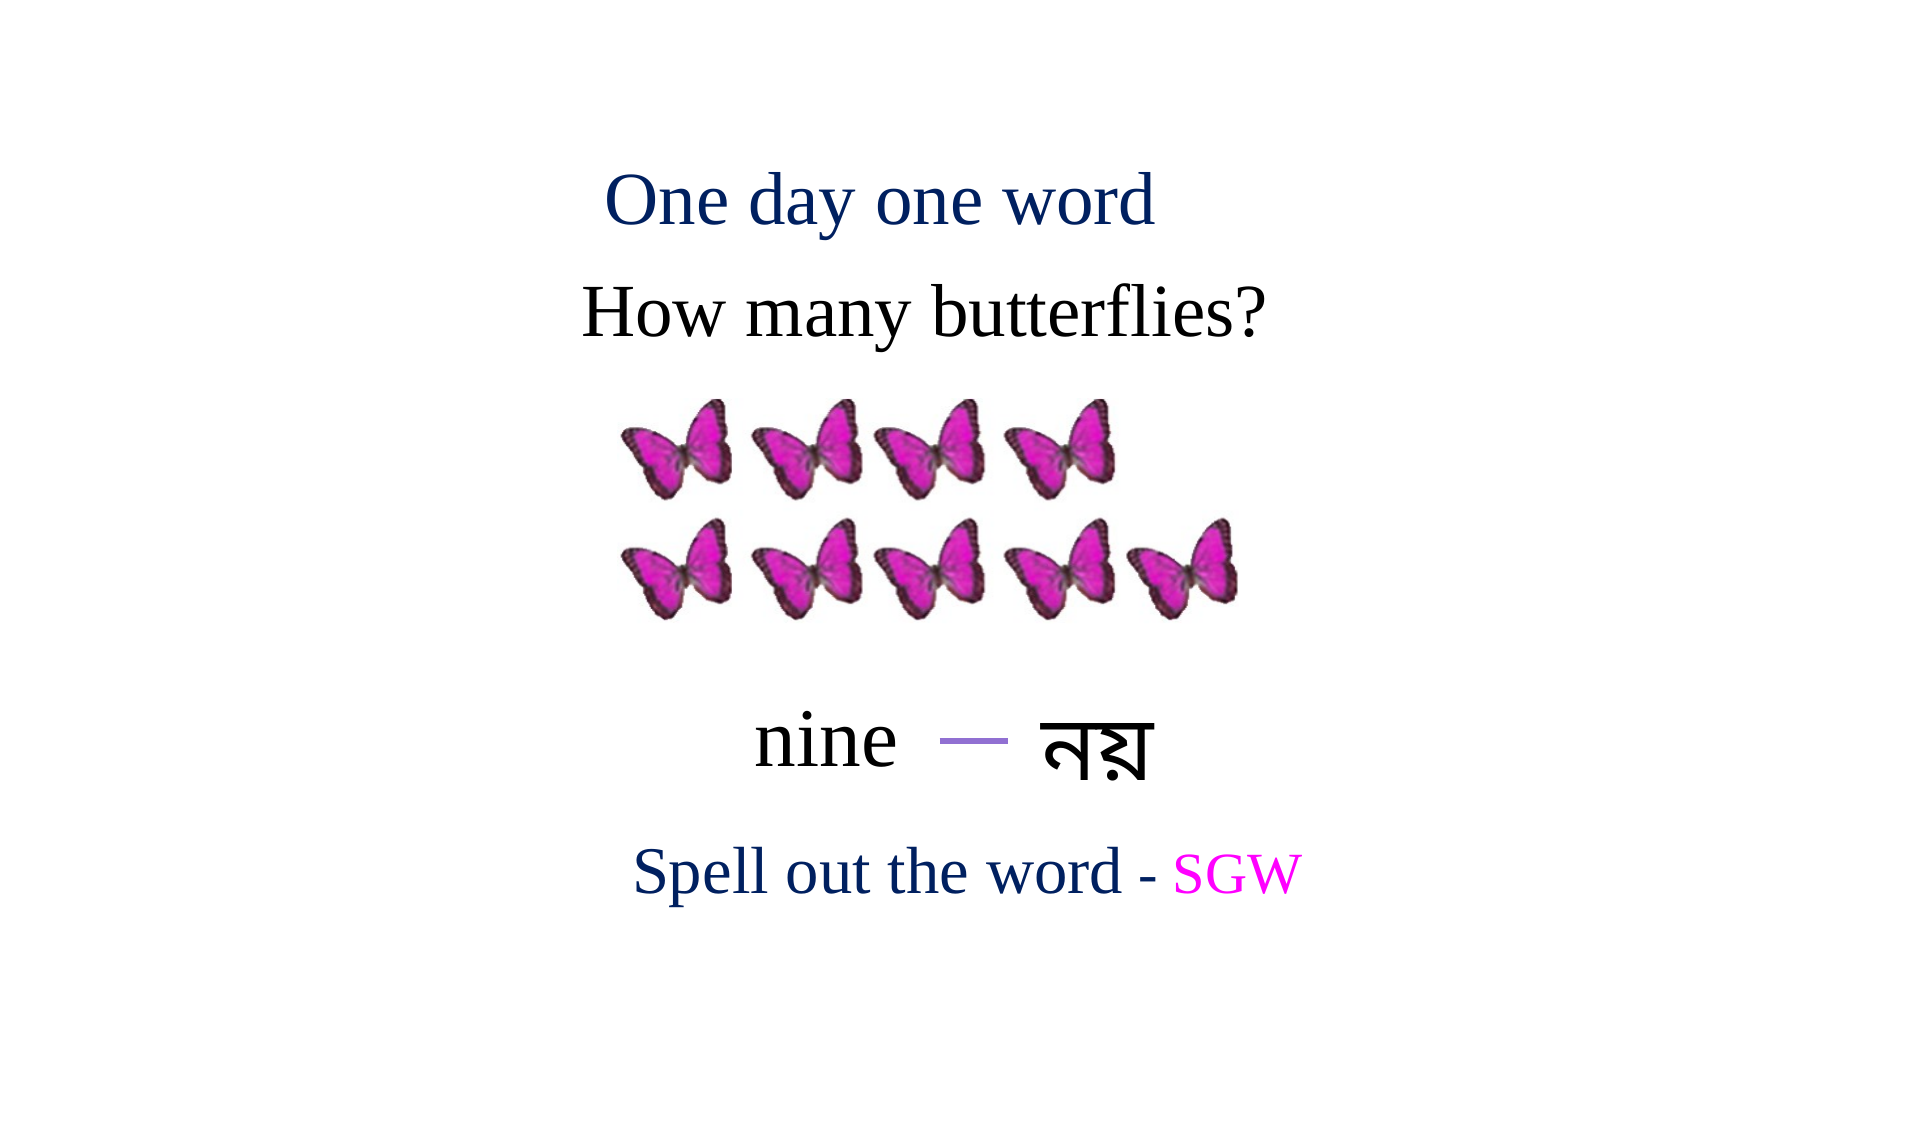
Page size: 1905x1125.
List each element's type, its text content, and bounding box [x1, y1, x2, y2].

text_box নয় [1026, 681, 1239, 807]
text_box One day one word [589, 142, 1503, 247]
text_box nine [739, 675, 992, 791]
text_box How many butterflies? [566, 253, 1417, 359]
text_box Spell out the word - SGW [617, 819, 1431, 915]
picture [617, 398, 1239, 624]
